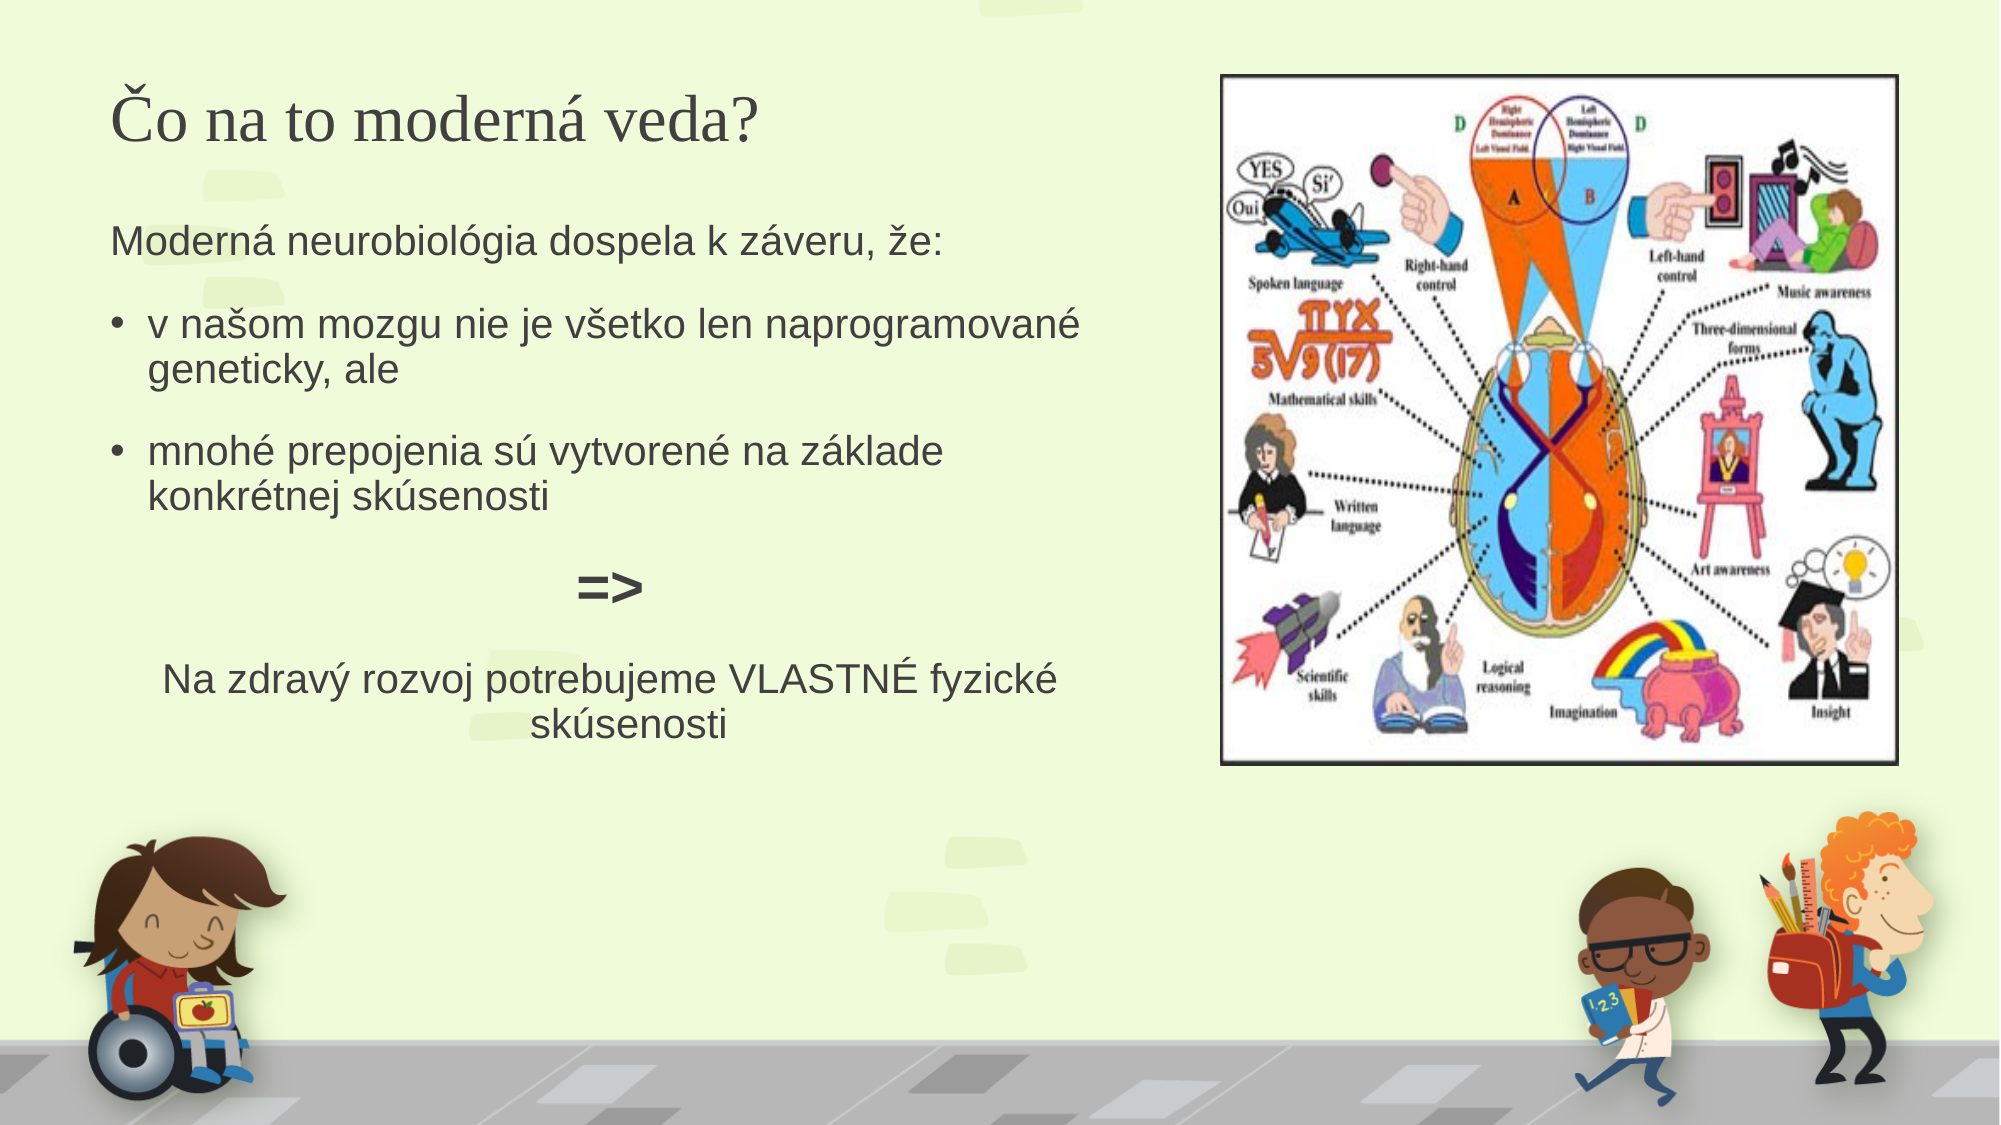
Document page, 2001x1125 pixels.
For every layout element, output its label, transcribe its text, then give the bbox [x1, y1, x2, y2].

title Čo na to moderná veda? [95, 71, 1223, 164]
picture [0, 0, 2000, 1125]
text_box Moderná neurobiológia dospela k záveru, že: v našom mozgu nie je všetko len naprogramované geneticky, ale mnohé prepojenia sú vytvorené na základe konkrétnej skúsenosti => Na zdravý rozvoj potrebujeme VLASTNÉ fyzické skúsenosti [95, 212, 1125, 978]
